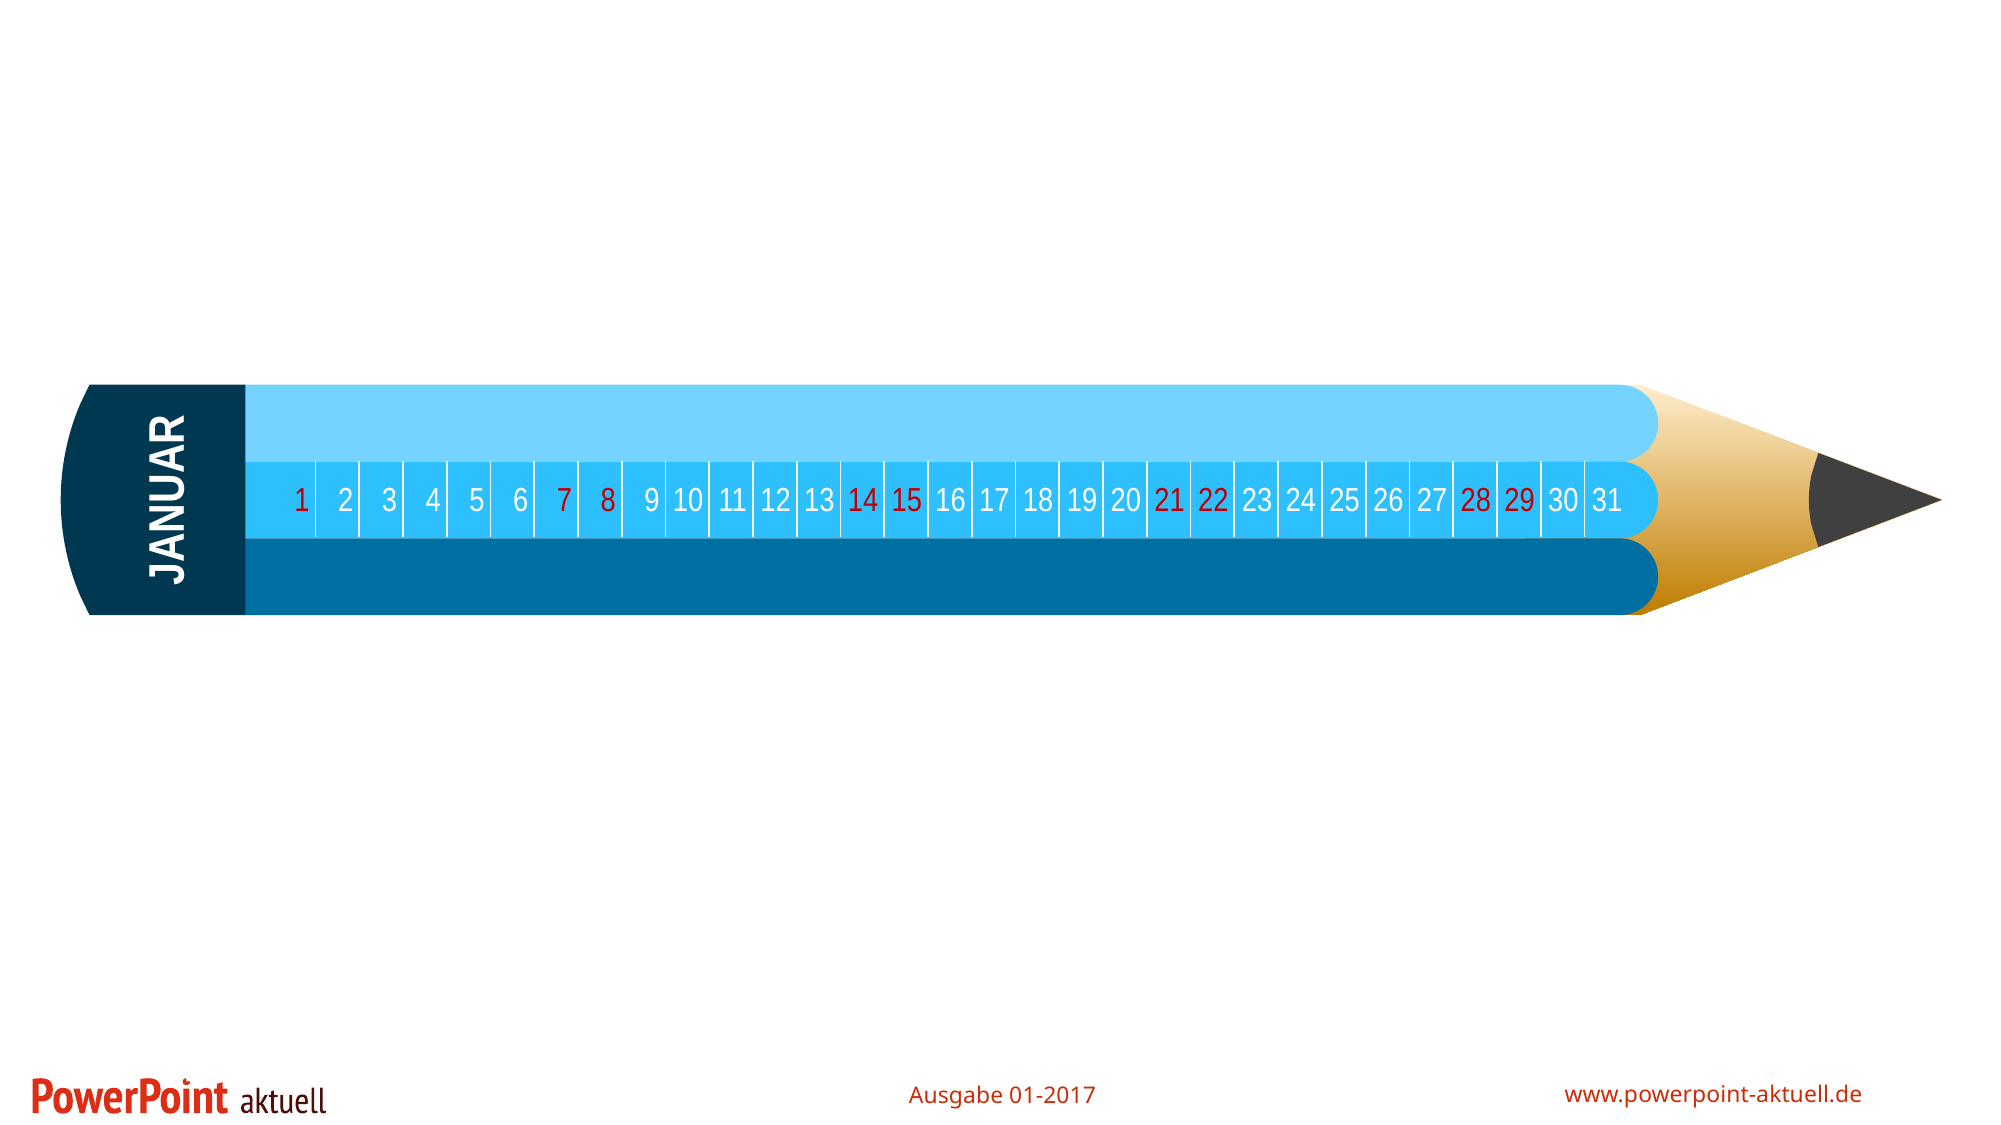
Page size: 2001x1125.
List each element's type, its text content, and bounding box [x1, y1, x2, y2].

footer www.powerpoint-aktuell.de [1544, 1064, 1884, 1125]
slide_number Ausgabe 01-2017 [664, 1064, 1341, 1125]
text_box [60, 384, 1942, 616]
